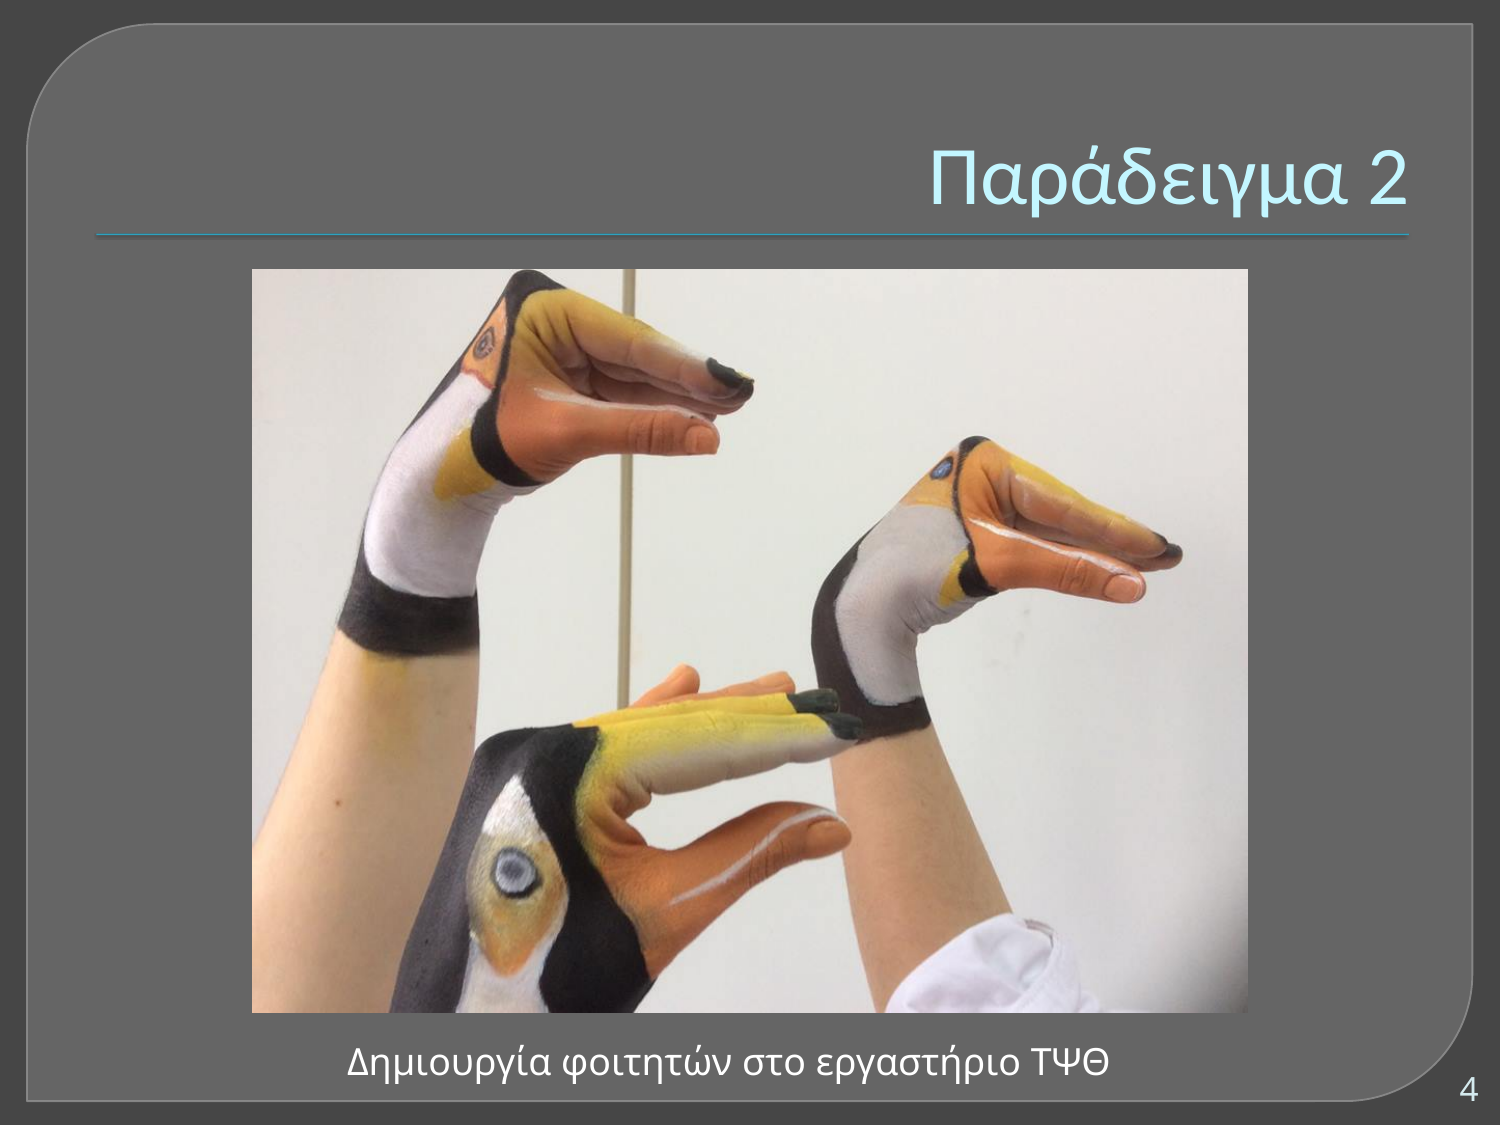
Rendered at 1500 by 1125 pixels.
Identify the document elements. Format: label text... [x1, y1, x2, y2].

slide_number 4 [1417, 1068, 1494, 1114]
text_box Δημιουργία φοιτητών στο εργαστήριο ΤΨΘ [332, 1030, 1127, 1091]
title Παράδειγμα 2 [75, 41, 1425, 230]
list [252, 269, 1248, 1013]
